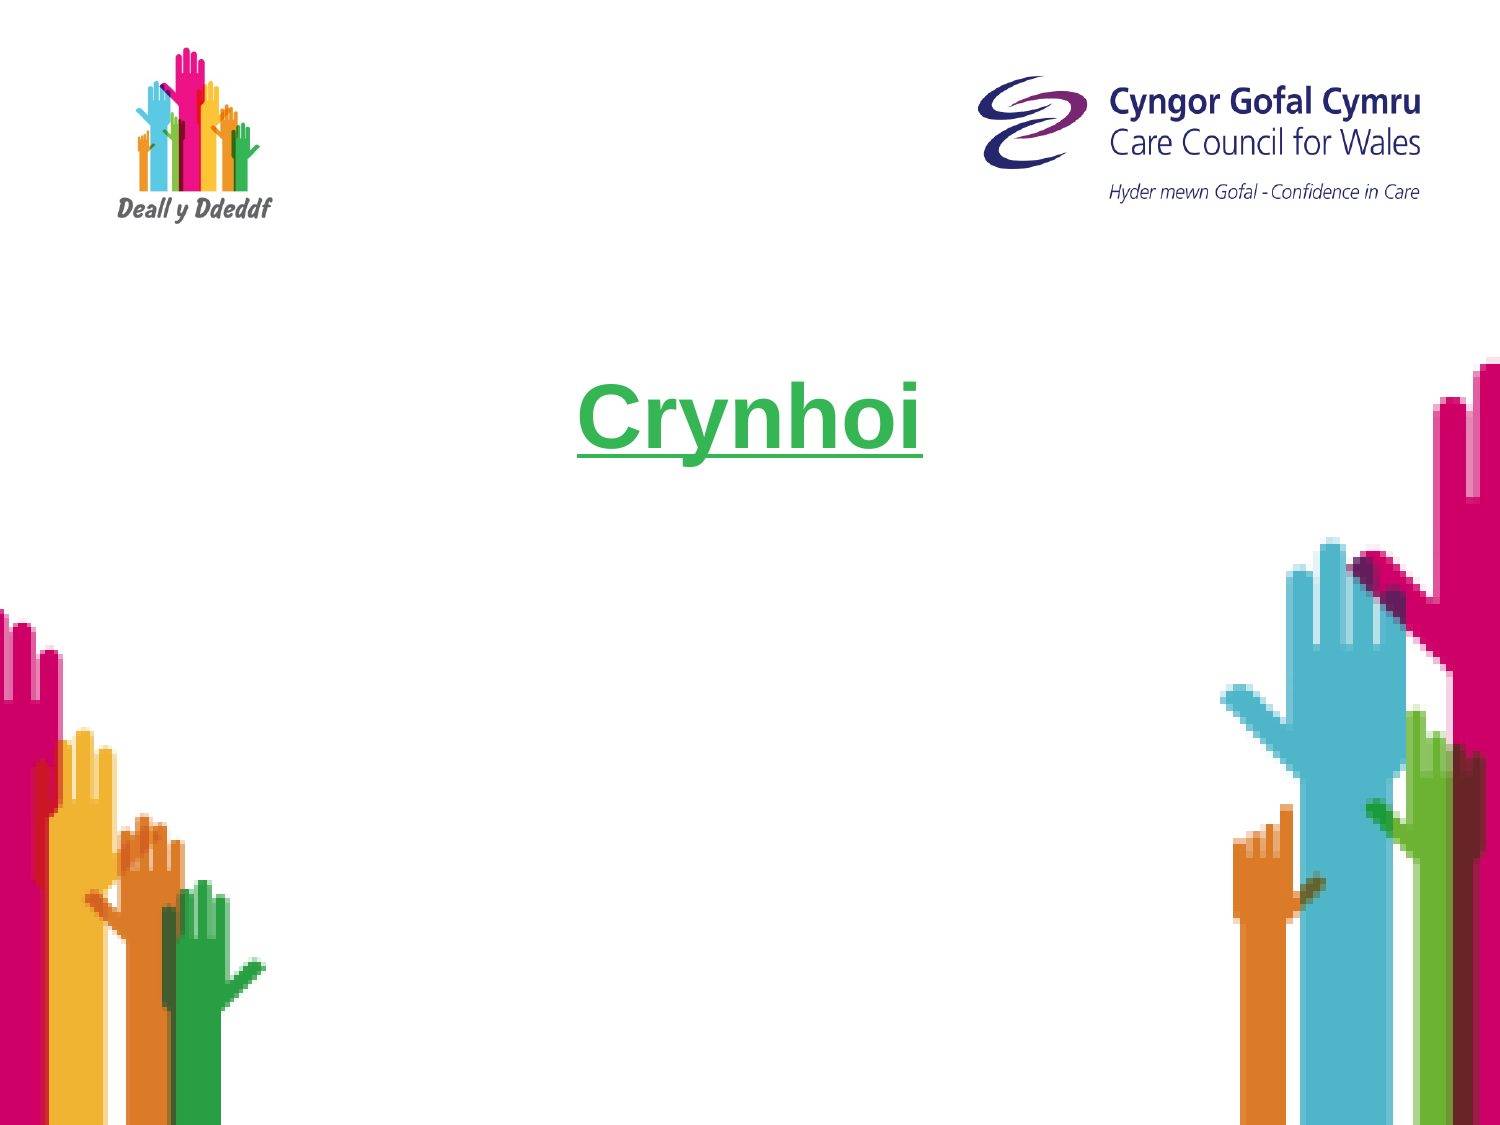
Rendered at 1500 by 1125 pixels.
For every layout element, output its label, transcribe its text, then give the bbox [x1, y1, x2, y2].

picture [75, 32, 312, 239]
picture [0, 587, 272, 1125]
title Crynhoi [112, 349, 1194, 591]
picture [1199, 331, 1500, 1125]
picture [975, 74, 1425, 206]
